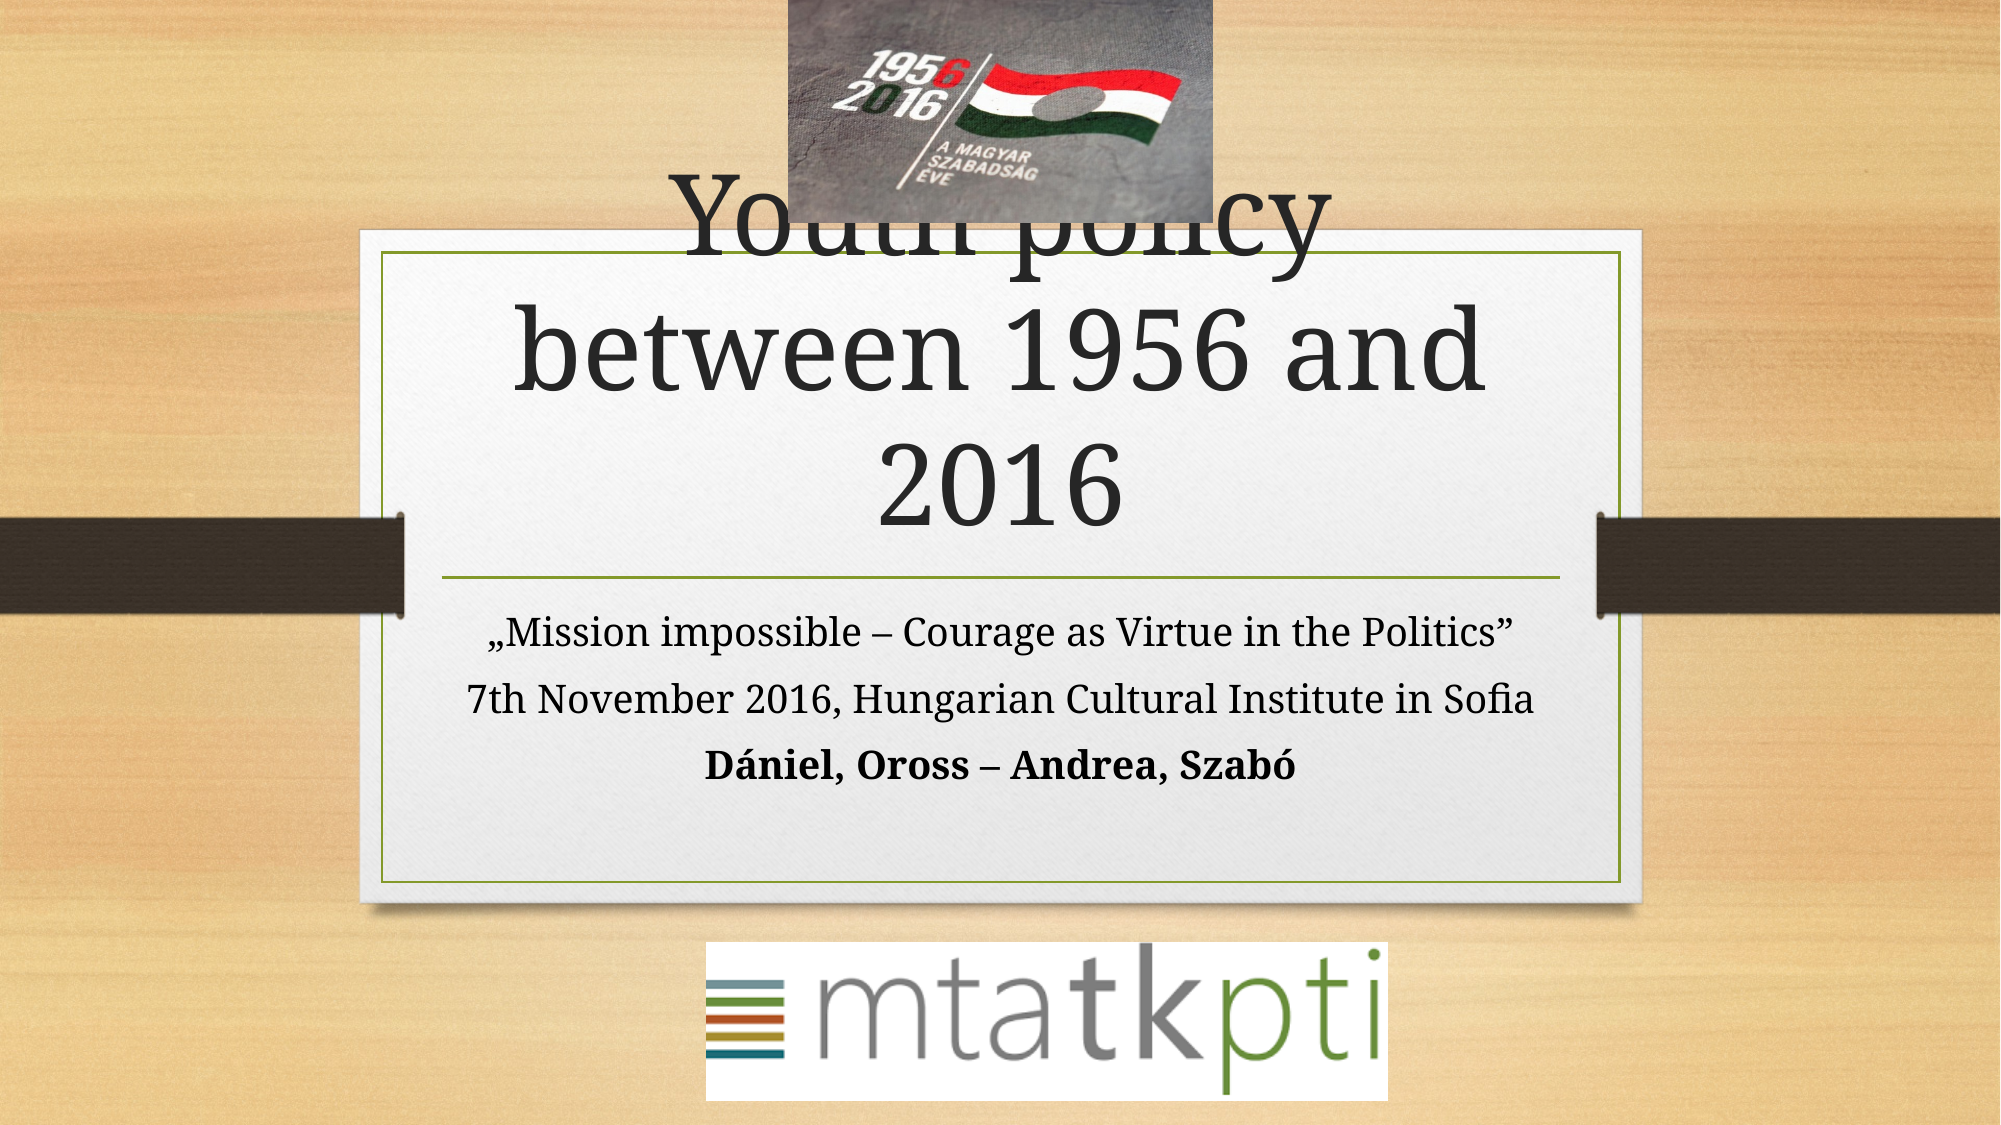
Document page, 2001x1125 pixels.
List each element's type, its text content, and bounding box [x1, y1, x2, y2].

picture [0, 0, 2001, 1125]
subtitle „Mission impossible – Courage as Virtue in the Politics” 7th November 2016, Hungarian Cultural Institute in Sofia Dániel, Oross – Andrea, Szabó [441, 600, 1560, 817]
title Youth policy between 1956 and 2016 [441, 306, 1560, 556]
